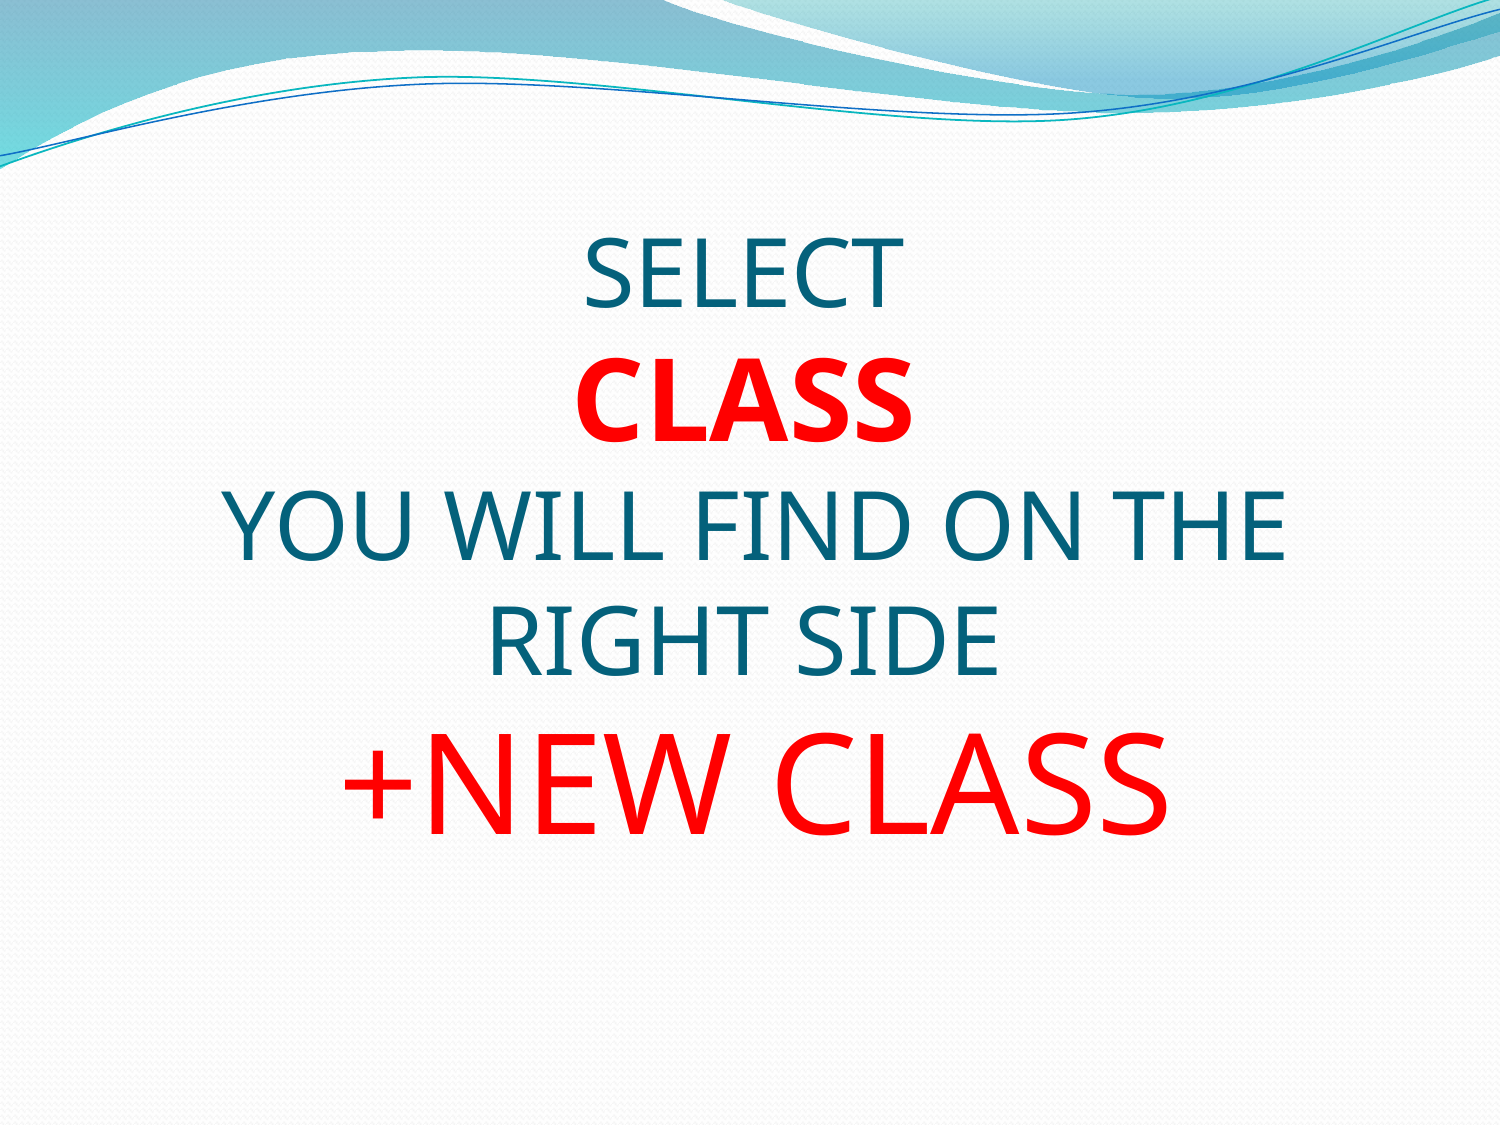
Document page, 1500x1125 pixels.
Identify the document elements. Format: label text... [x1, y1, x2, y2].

title SELECT CLASS YOU WILL FIND ON THE RIGHT SIDE +NEW CLASS [75, 200, 1438, 863]
